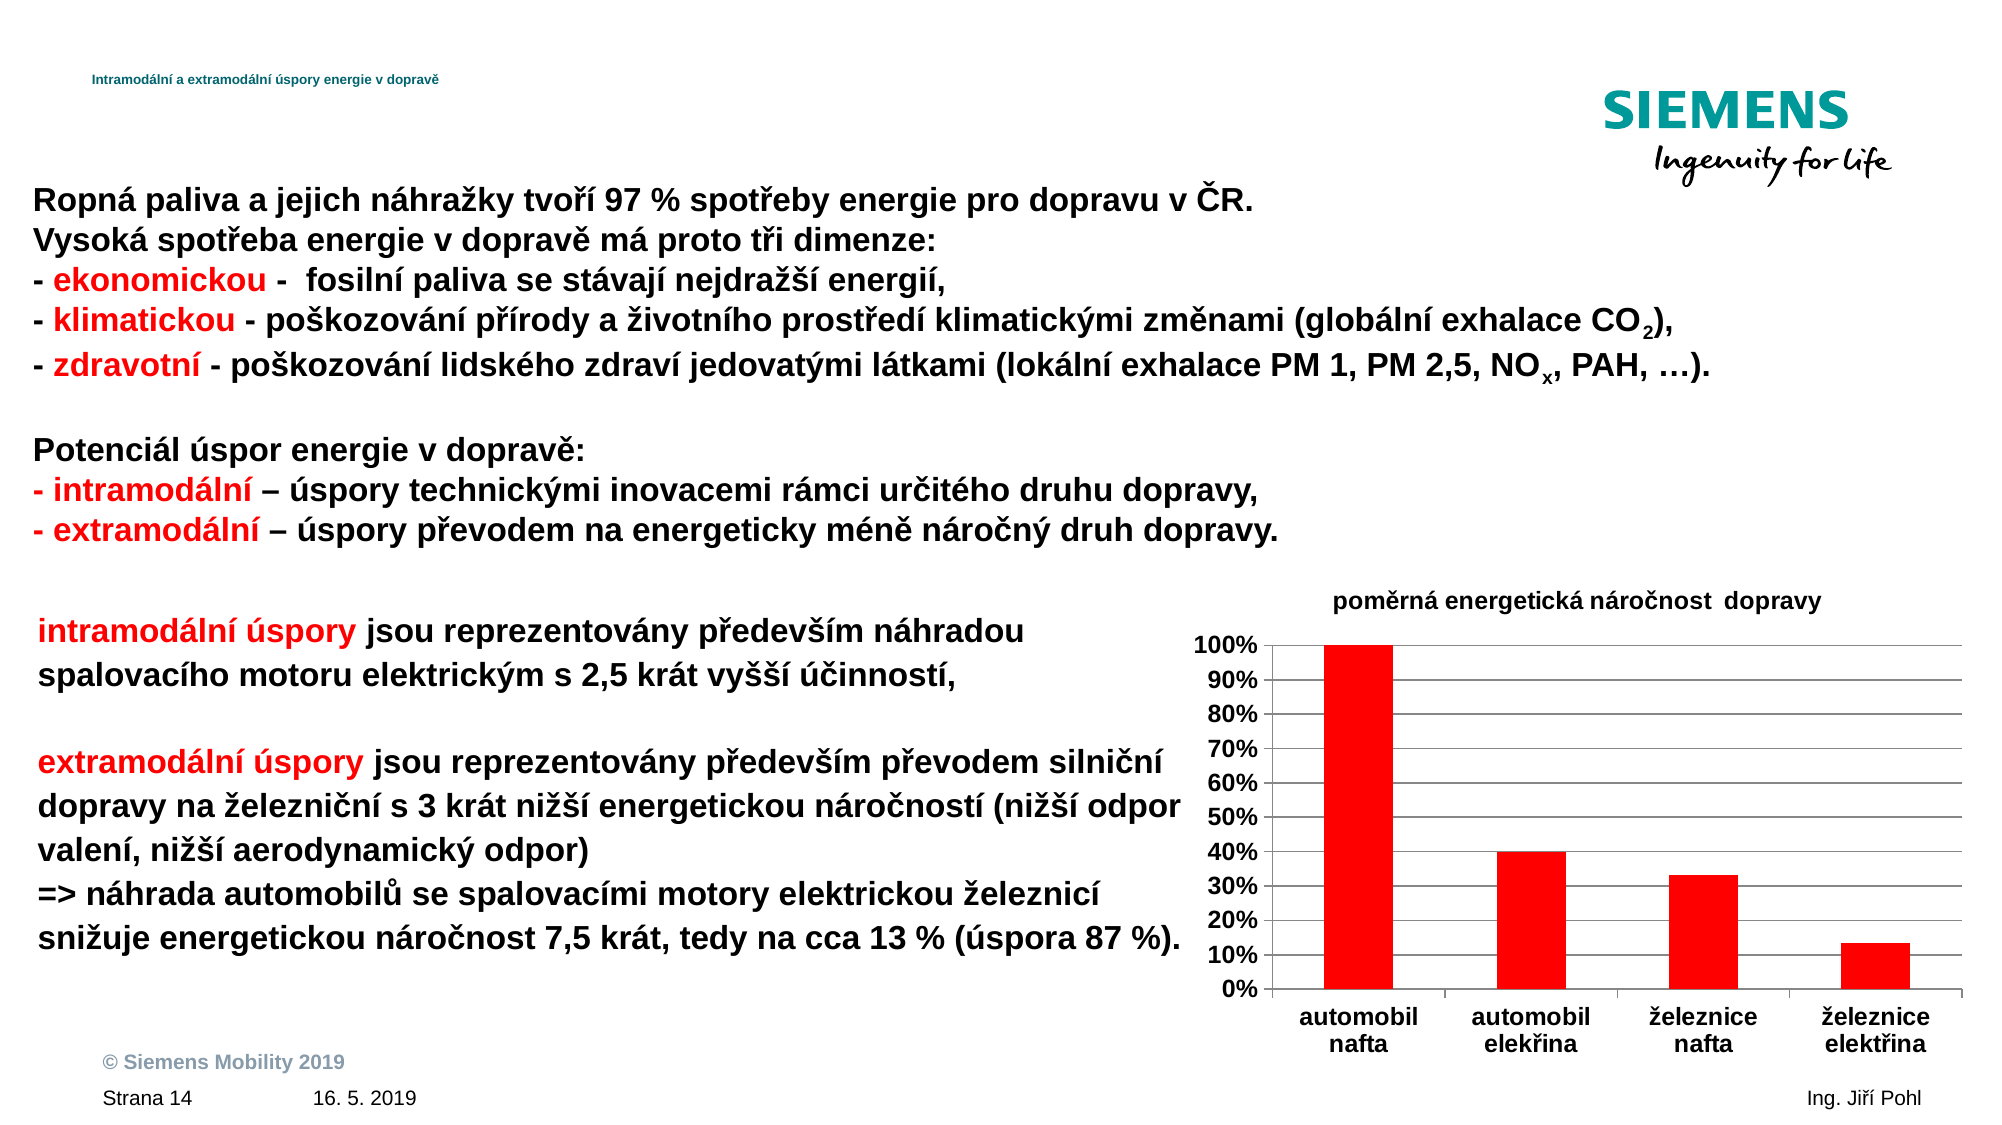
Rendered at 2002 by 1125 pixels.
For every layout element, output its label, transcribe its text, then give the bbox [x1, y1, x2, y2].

list Ropná paliva a jejich náhražky tvoří 97 % spotřeby energie pro dopravu v ČR. Vysoká spotřeba energie v dopravě má proto tři dimenze: - ekonomickou - fosilní paliva se stávají nejdražší energií, - klimatickou - poškozování přírody a životního prostředí klimatickými změnami (globální exhalace CO2), - zdravotní - poškozování lidského zdraví jedovatými látkami (lokální exhalace PM 1, PM 2,5, NOx, PAH, …). Potenciál úspor energie v dopravě: - intramodální – úspory technickými inovacemi rámci určitého druhu dopravy, - extramodální – úspory převodem na energeticky méně náročný druh dopravy. [32, 177, 1959, 563]
title Intramodální a extramodální úspory energie v dopravě [0, 0, 1979, 126]
chart [1177, 562, 1979, 1068]
text_box intramodální úspory jsou reprezentovány především náhradou spalovacího motoru elektrickým s 2,5 krát vyšší účinností, extramodální úspory jsou reprezentovány především převodem silniční dopravy na železniční s 3 krát nižší energetickou náročností (nižší odpor valení, nižší aerodynamický odpor) => náhrada automobilů se spalovacími motory elektrickou železnicí snižuje energetickou náročnost 7,5 krát, tedy na cca 13 % (úspora 87 %). [22, 597, 1172, 964]
